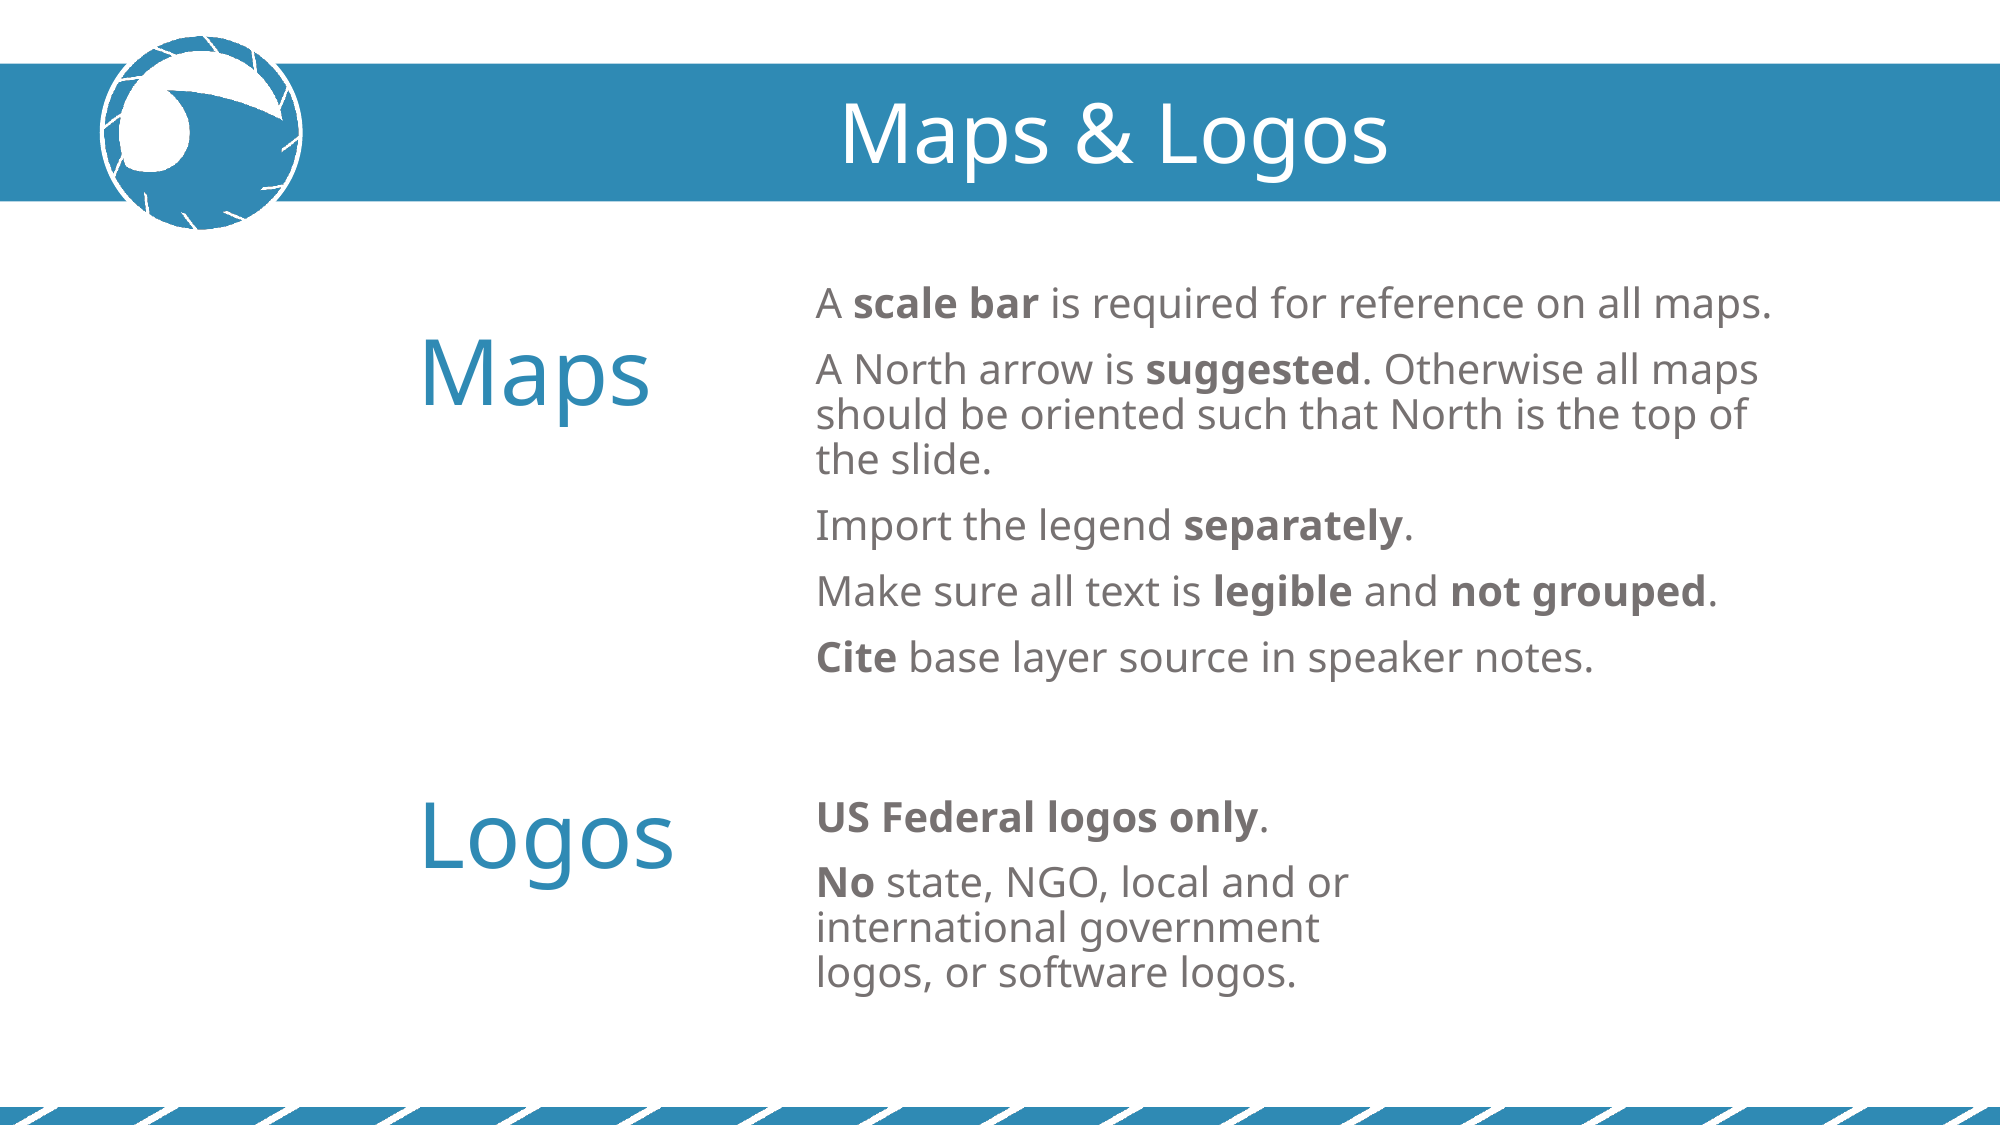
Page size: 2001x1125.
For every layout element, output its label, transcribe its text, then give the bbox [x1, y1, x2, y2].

picture [0, 1107, 2000, 1125]
list Maps [402, 312, 698, 439]
list A scale bar is required for reference on all maps. A North arrow is suggested. Otherwise all maps should be oriented such that North is the top of the slide. Import the legend separately. Make sure all text is legible and not grouped. Cite base layer source in speaker notes. [800, 249, 1798, 710]
list Logos [402, 775, 698, 902]
list US Federal logos only. No state, NGO, local and or international government logos, or software logos. [800, 781, 1449, 1012]
list Maps & Logos [328, 84, 1902, 190]
picture [99, 31, 303, 234]
